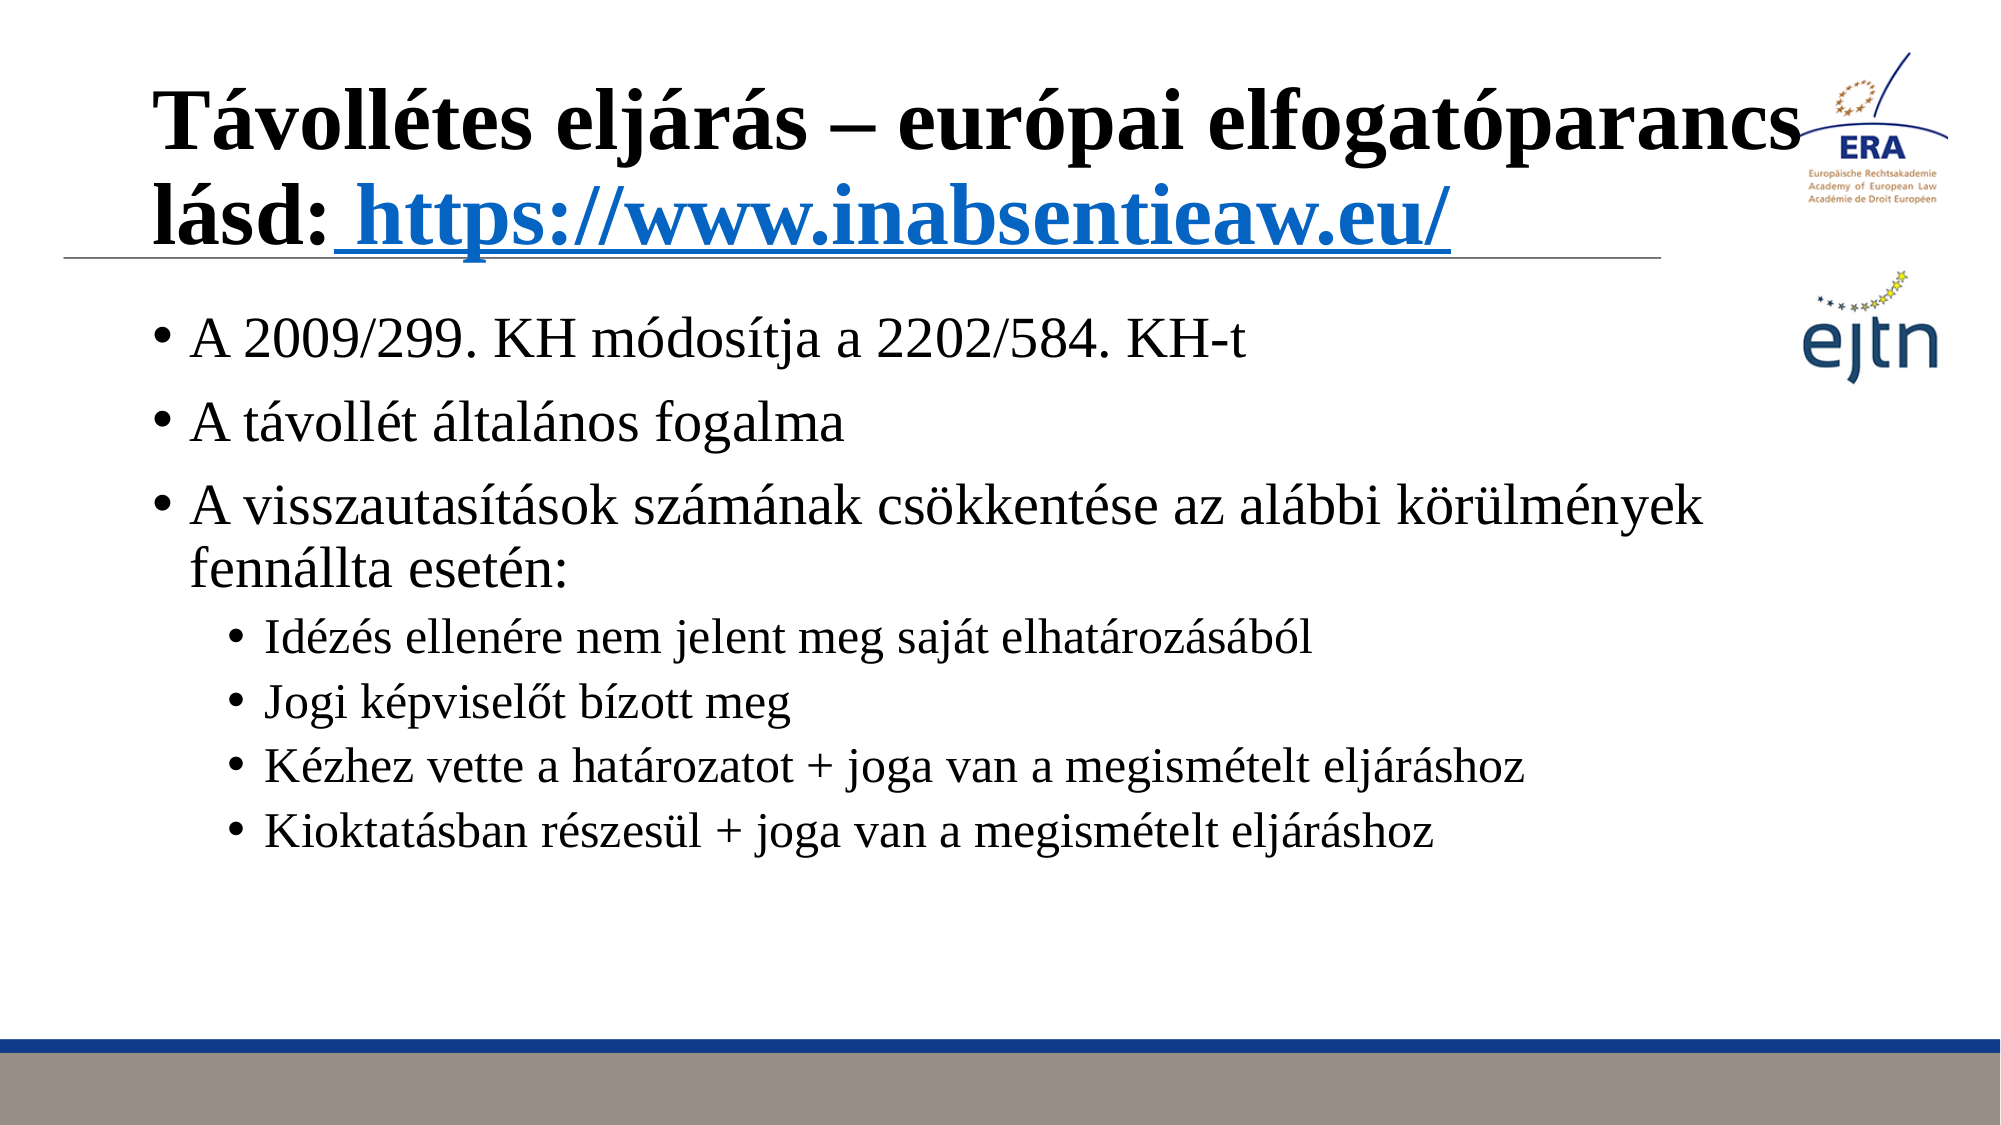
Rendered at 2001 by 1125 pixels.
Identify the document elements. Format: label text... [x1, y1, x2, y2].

picture [0, 0, 2001, 1125]
title Távollétes eljárás – európai elfogatóparancs lásd: https://www.inabsentieaw.eu/ [137, 59, 1863, 278]
list A 2009/299. KH módosítja a 2202/584. KH-t A távollét általános fogalma A visszautasítások számának csökkentése az alábbi körülmények fennállta esetén: Idézés ellenére nem jelent meg saját elhatározásából Jogi képviselőt bízott meg Kézhez vette a határozatot + joga van a megismételt eljáráshoz Kioktatásban részesül + joga van a megismételt eljáráshoz [137, 299, 1863, 1014]
